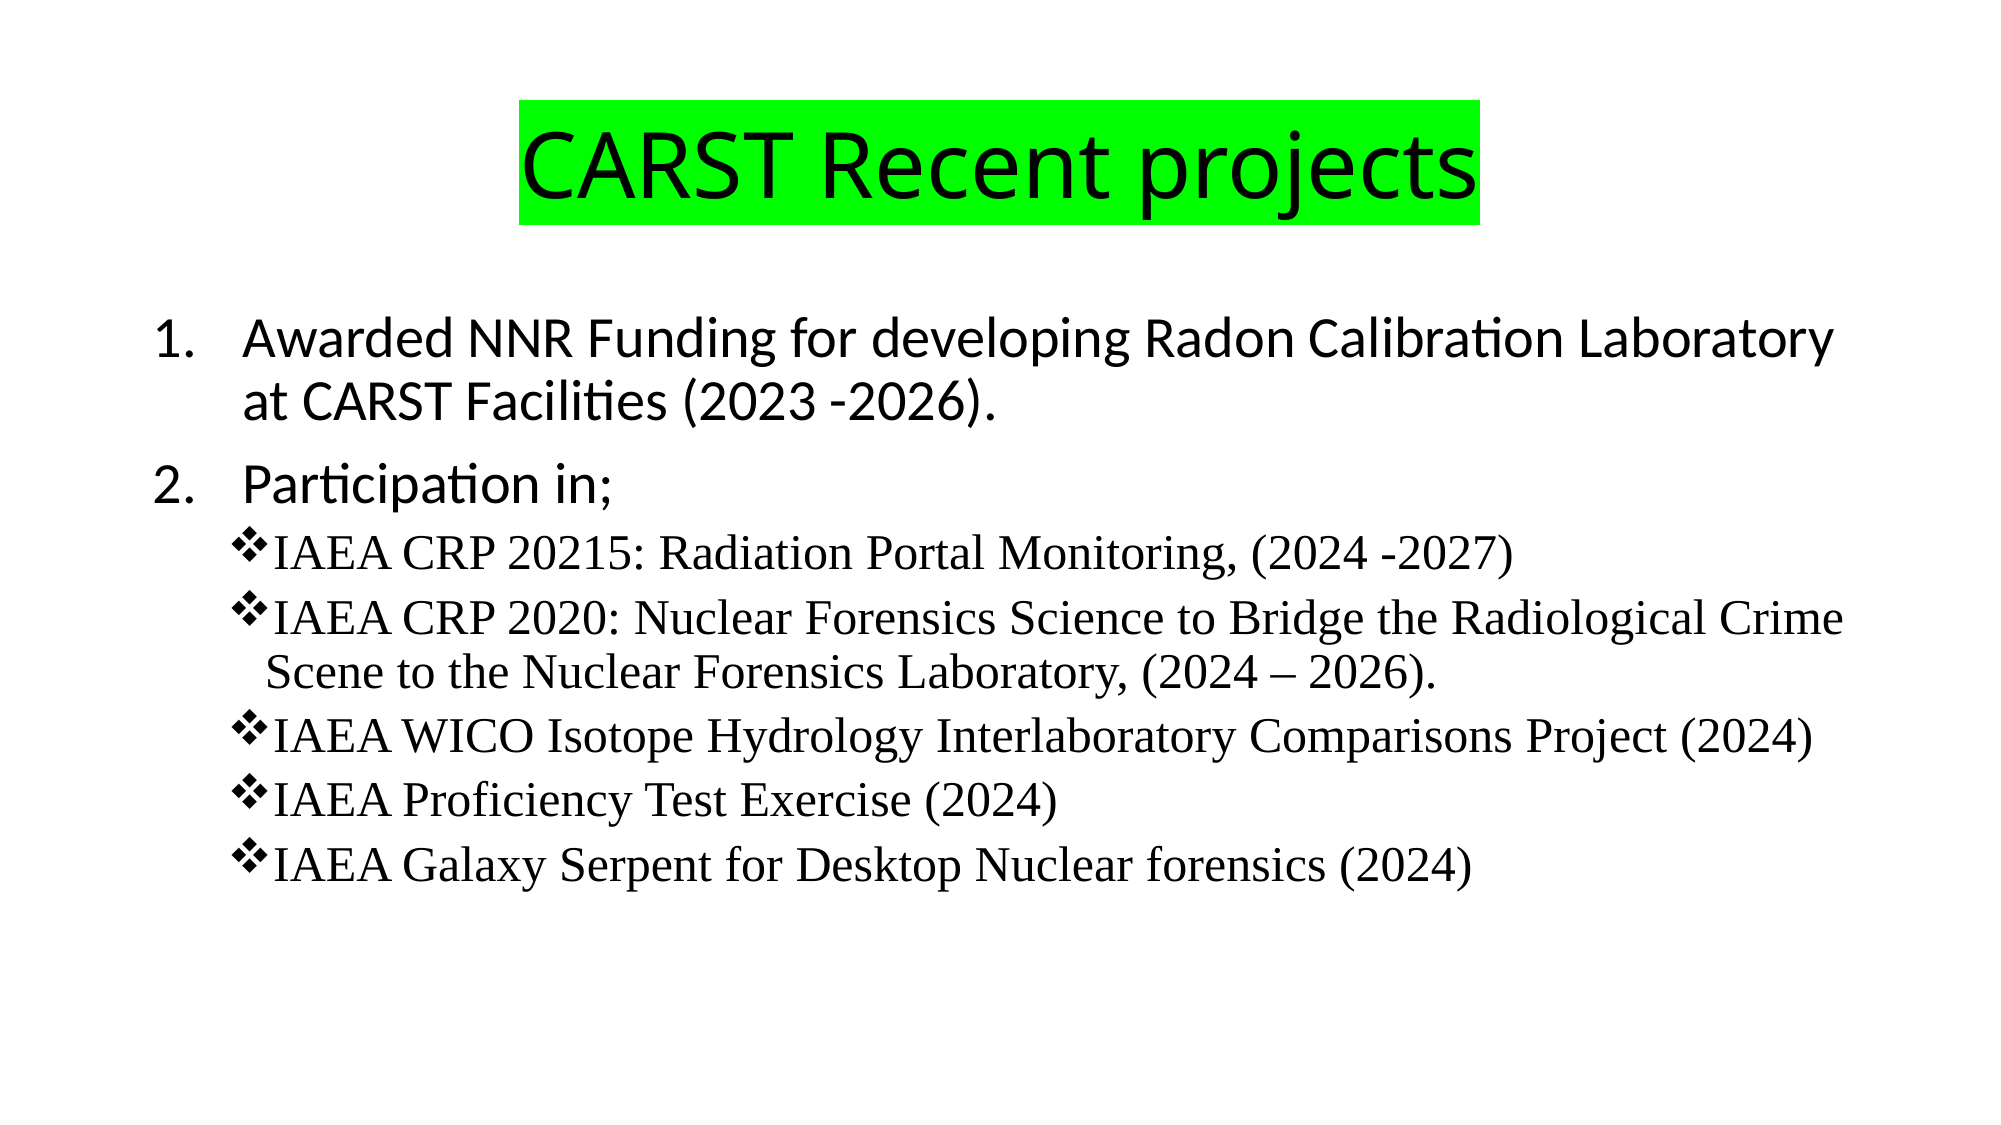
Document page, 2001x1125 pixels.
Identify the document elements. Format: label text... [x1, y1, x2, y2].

list Awarded NNR Funding for developing Radon Calibration Laboratory at CARST Facilities (2023 -2026). Participation in; IAEA CRP 20215: Radiation Portal Monitoring, (2024 -2027) IAEA CRP 2020: Nuclear Forensics Science to Bridge the Radiological Crime Scene to the Nuclear Forensics Laboratory, (2024 – 2026). IAEA WICO Isotope Hydrology Interlaboratory Comparisons Project (2024) IAEA Proficiency Test Exercise (2024) IAEA Galaxy Serpent for Desktop Nuclear forensics (2024) [137, 299, 1863, 1014]
title CARST Recent projects [137, 59, 1863, 278]
